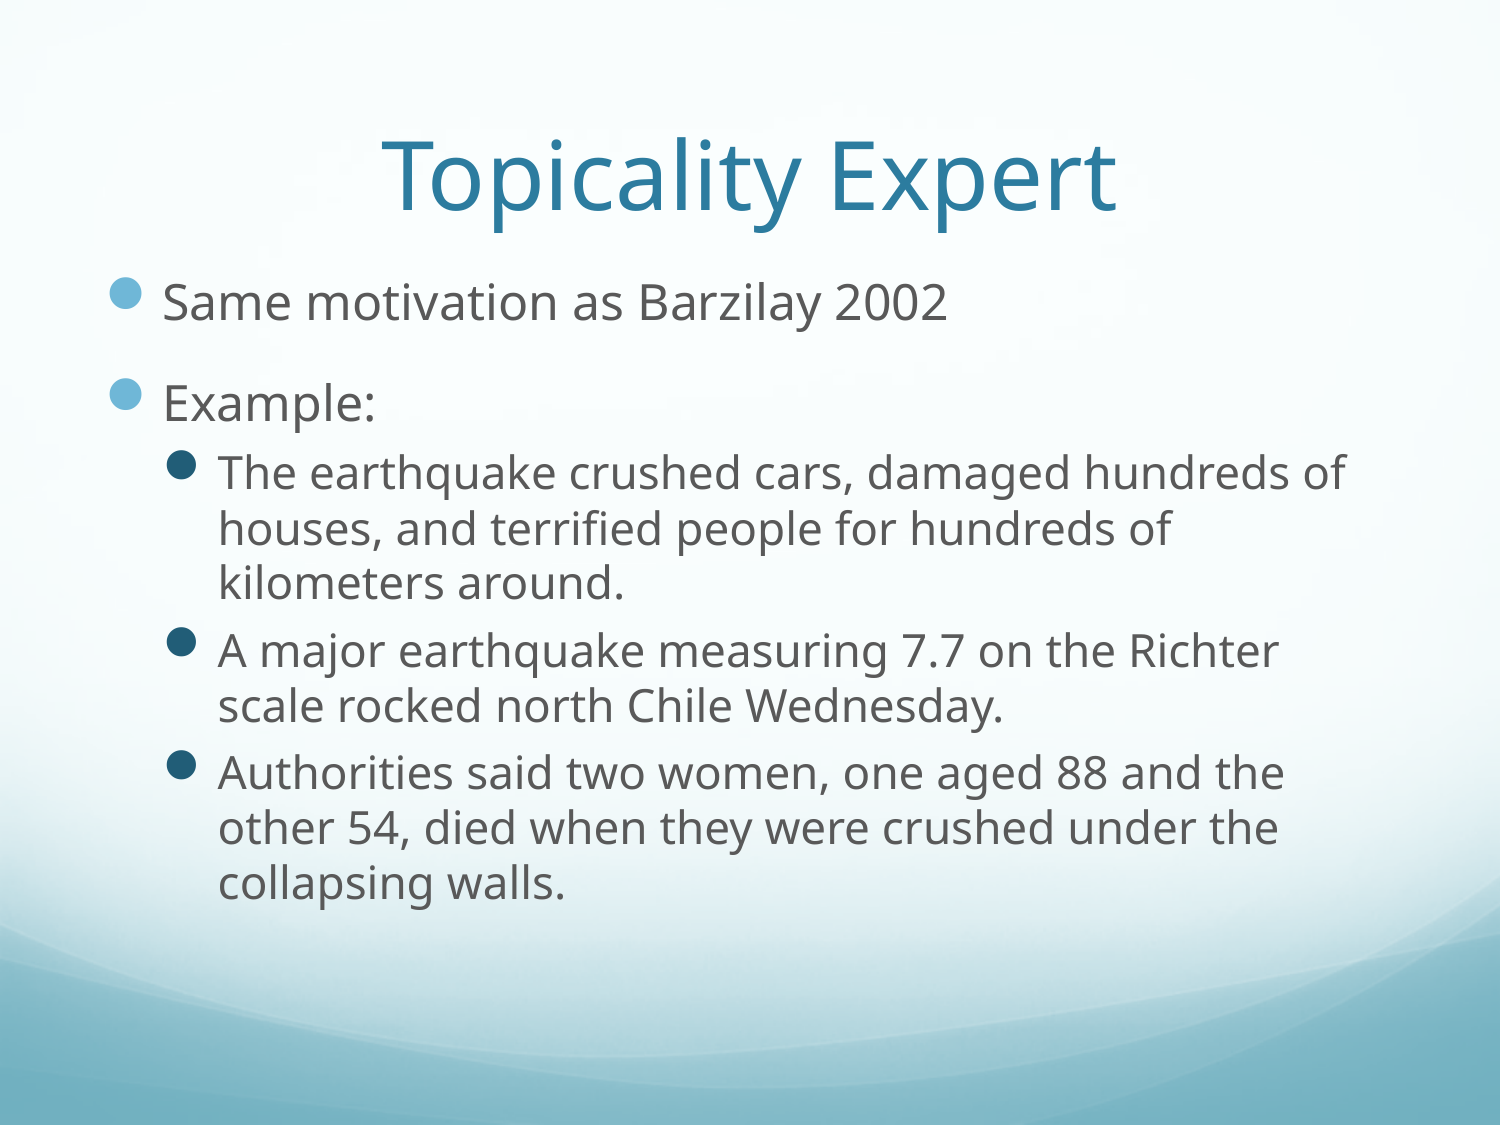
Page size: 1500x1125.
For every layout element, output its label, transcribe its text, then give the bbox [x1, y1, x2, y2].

list Same motivation as Barzilay 2002 Example: The earthquake crushed cars, damaged hundreds of houses, and terrified people for hundreds of kilometers around. A major earthquake measuring 7.7 on the Richter scale rocked north Chile Wednesday. Authorities said two women, one aged 88 and the other 54, died when they were crushed under the collapsing walls. [90, 262, 1410, 975]
title Topicality Expert [90, 17, 1410, 237]
